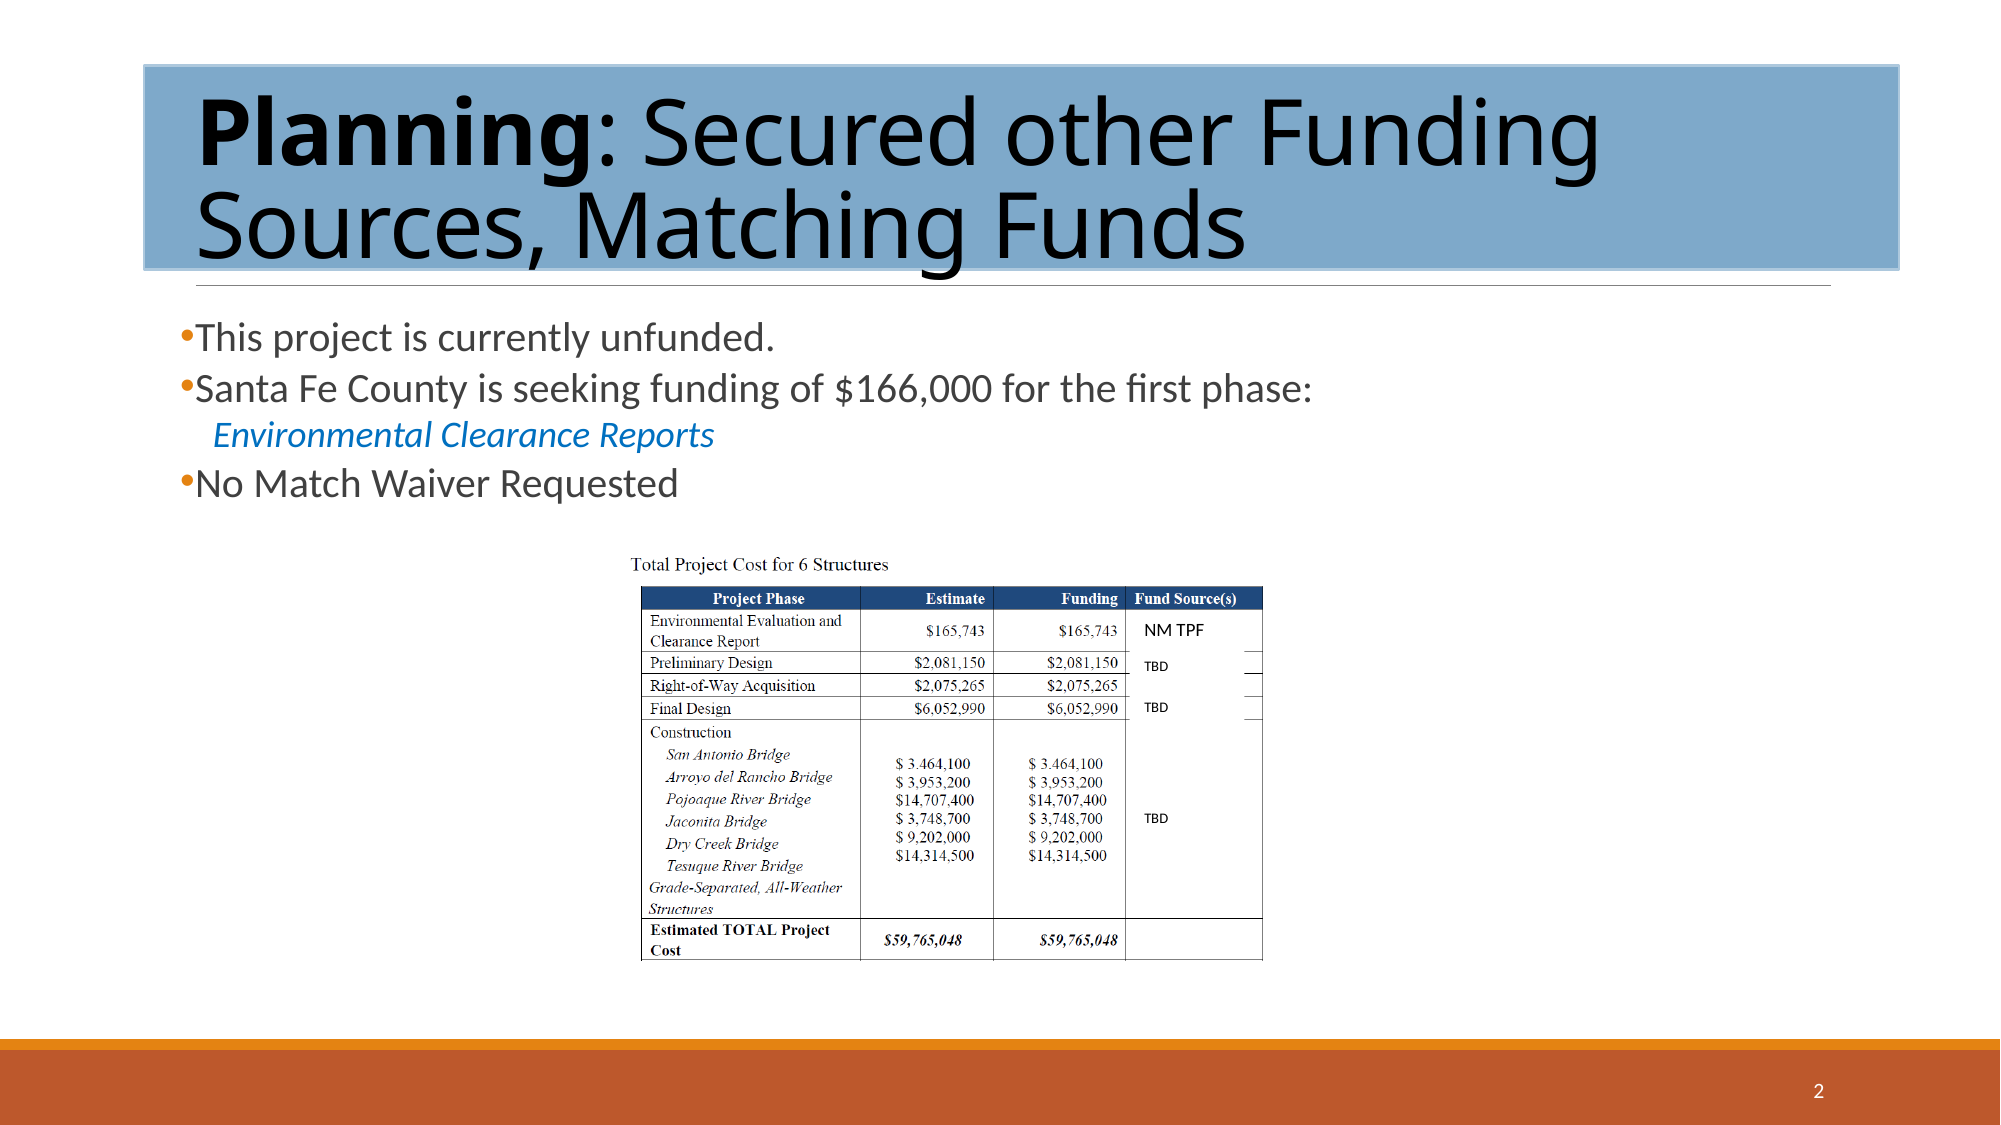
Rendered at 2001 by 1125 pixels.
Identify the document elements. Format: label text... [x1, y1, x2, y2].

text_box [143, 64, 180, 271]
list This project is currently unfunded. Santa Fe County is seeking funding of $166,000 for the first phase: Environmental Clearance Reports No Match Waiver Requested [180, 302, 1830, 963]
text_box [1830, 64, 1900, 271]
title Planning: Secured other Funding Sources, Matching Funds [180, 47, 1830, 285]
picture [560, 528, 1342, 996]
slide_number 2 [1624, 1059, 1840, 1120]
